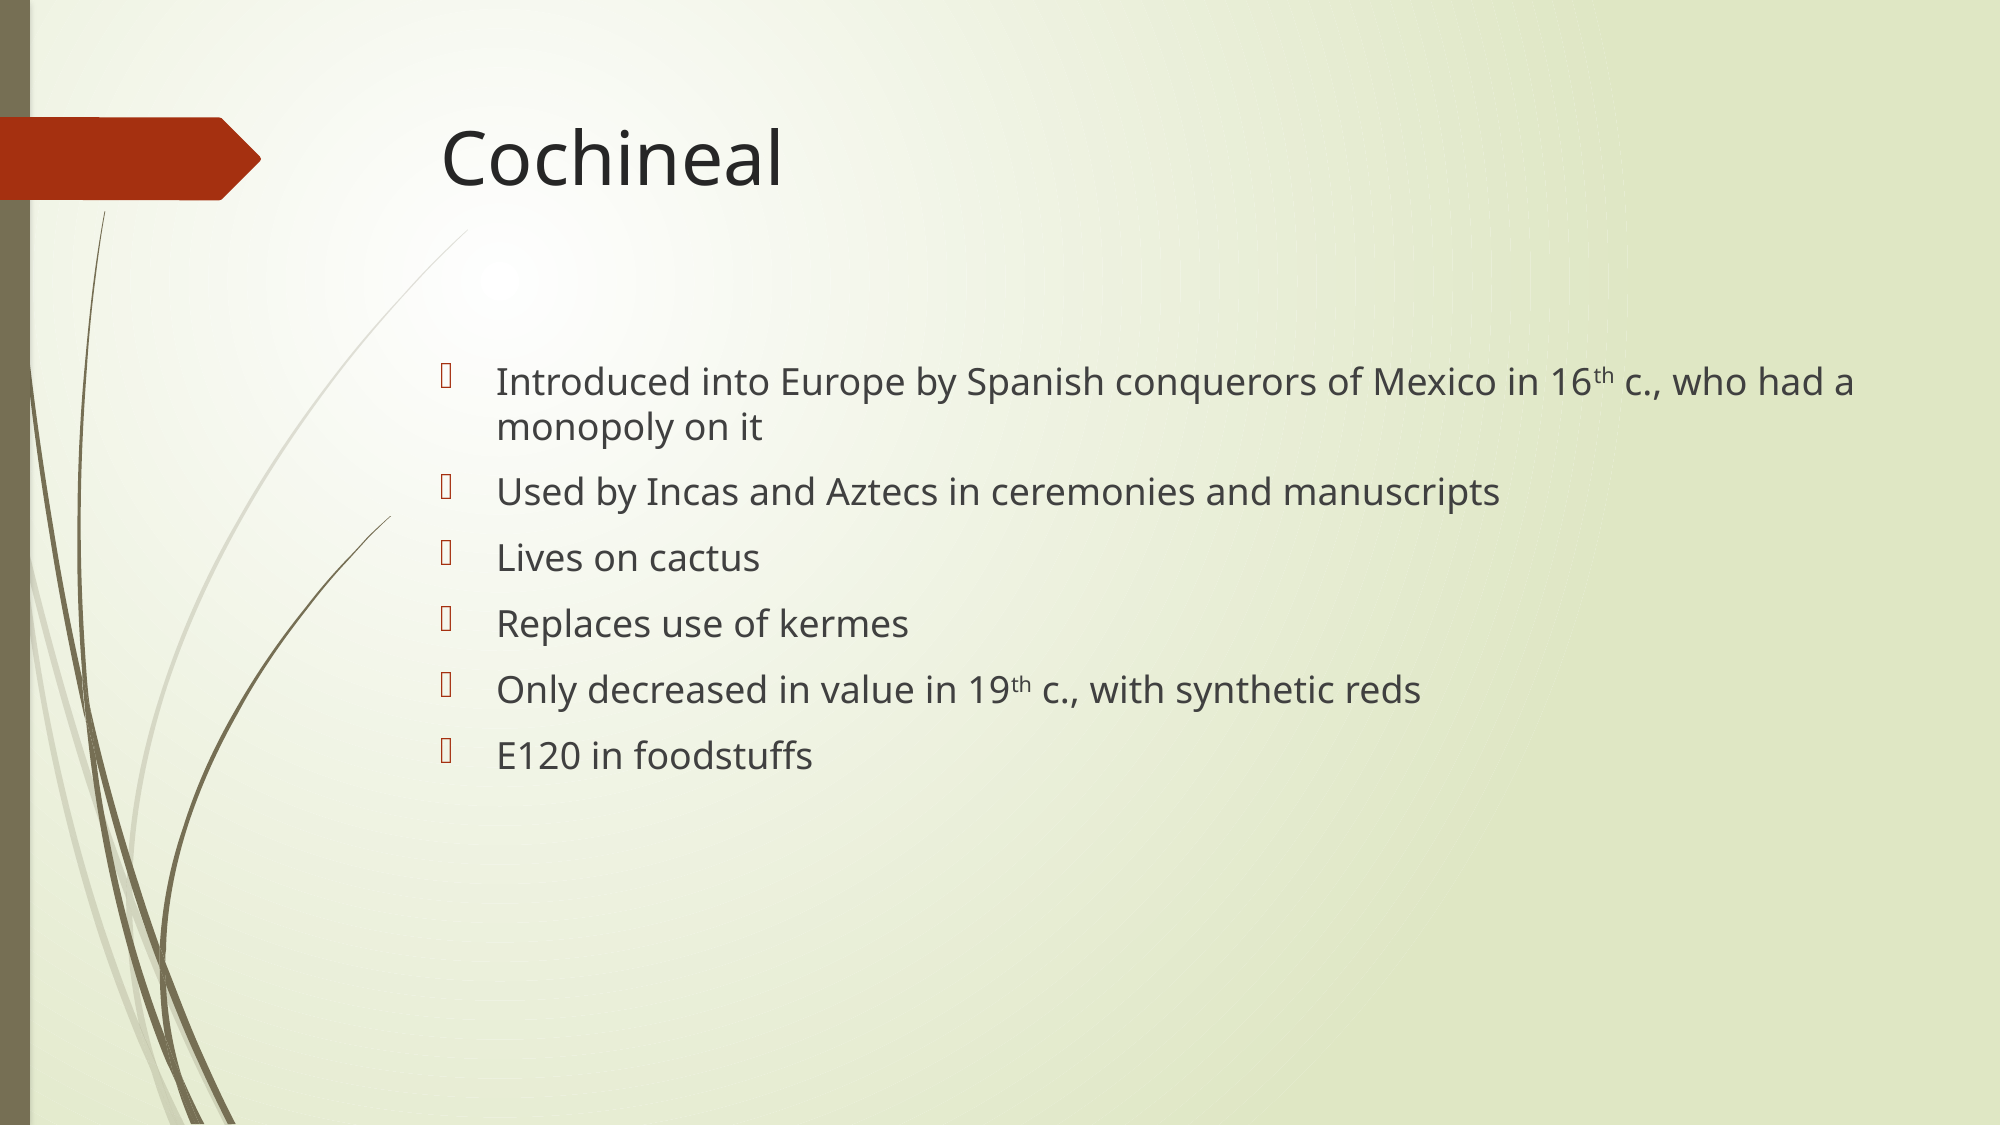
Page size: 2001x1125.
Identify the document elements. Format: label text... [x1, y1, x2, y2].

list Introduced into Europe by Spanish conquerors of Mexico in 16th c., who had a monopoly on it Used by Incas and Aztecs in ceremonies and manuscripts Lives on cactus Replaces use of kermes Only decreased in value in 19th c., with synthetic reds E120 in foodstuffs [424, 350, 1888, 970]
title Cochineal [425, 102, 1888, 313]
